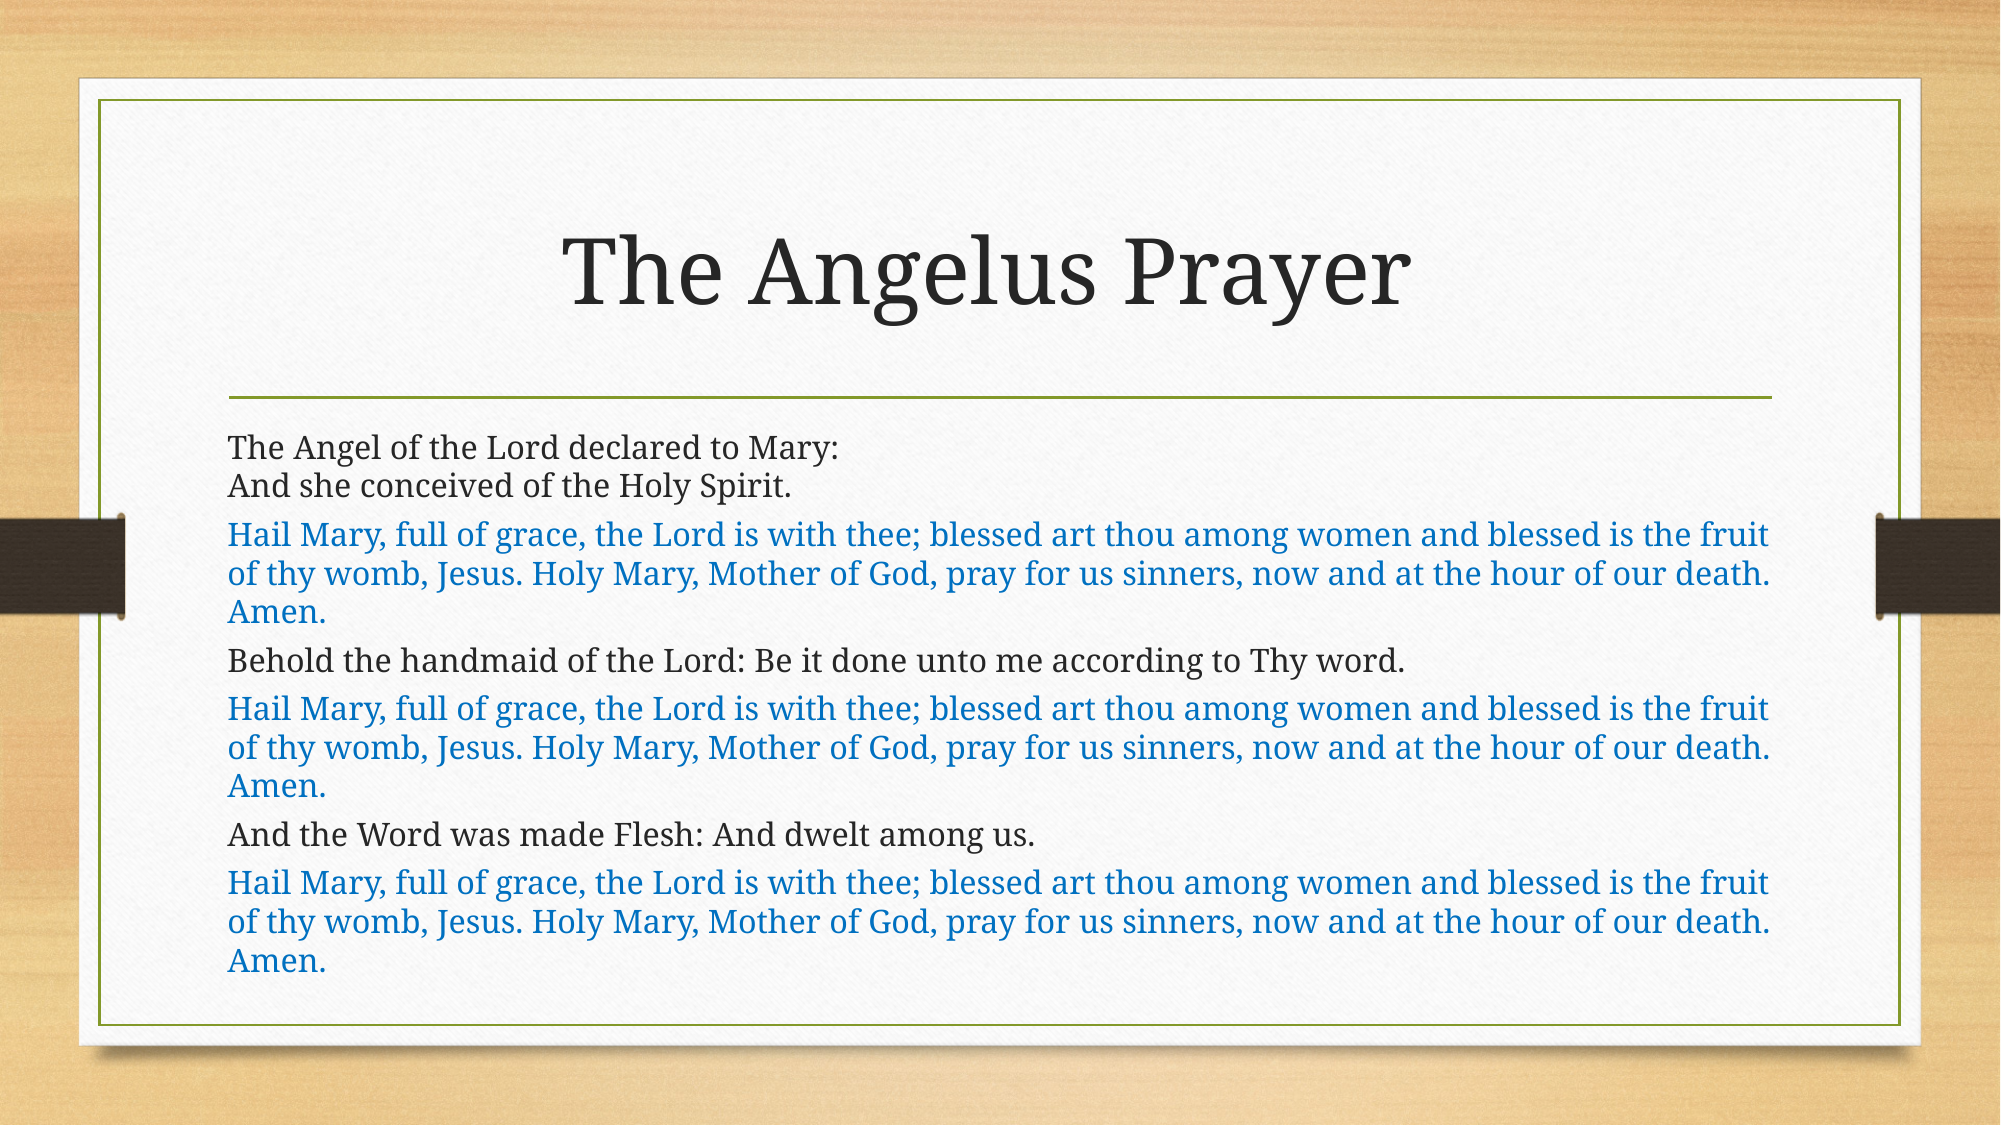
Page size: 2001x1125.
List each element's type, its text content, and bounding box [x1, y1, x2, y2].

picture [0, 0, 2001, 1125]
list The Angel of the Lord declared to Mary: And she conceived of the Holy Spirit. Hail Mary, full of grace, the Lord is with thee; blessed art thou among women and blessed is the fruit of thy womb, Jesus. Holy Mary, Mother of God, pray for us sinners, now and at the hour of our death. Amen. Behold the handmaid of the Lord: Be it done unto me according to Thy word. Hail Mary, full of grace, the Lord is with thee; blessed art thou among women and blessed is the fruit of thy womb, Jesus. Holy Mary, Mother of God, pray for us sinners, now and at the hour of our death. Amen. And the Word was made Flesh: And dwelt among us. Hail Mary, full of grace, the Lord is with thee; blessed art thou among women and blessed is the fruit of thy womb, Jesus. Holy Mary, Mother of God, pray for us sinners, now and at the hour of our death. Amen. [212, 419, 1788, 1002]
title The Angelus Prayer [212, 161, 1788, 375]
